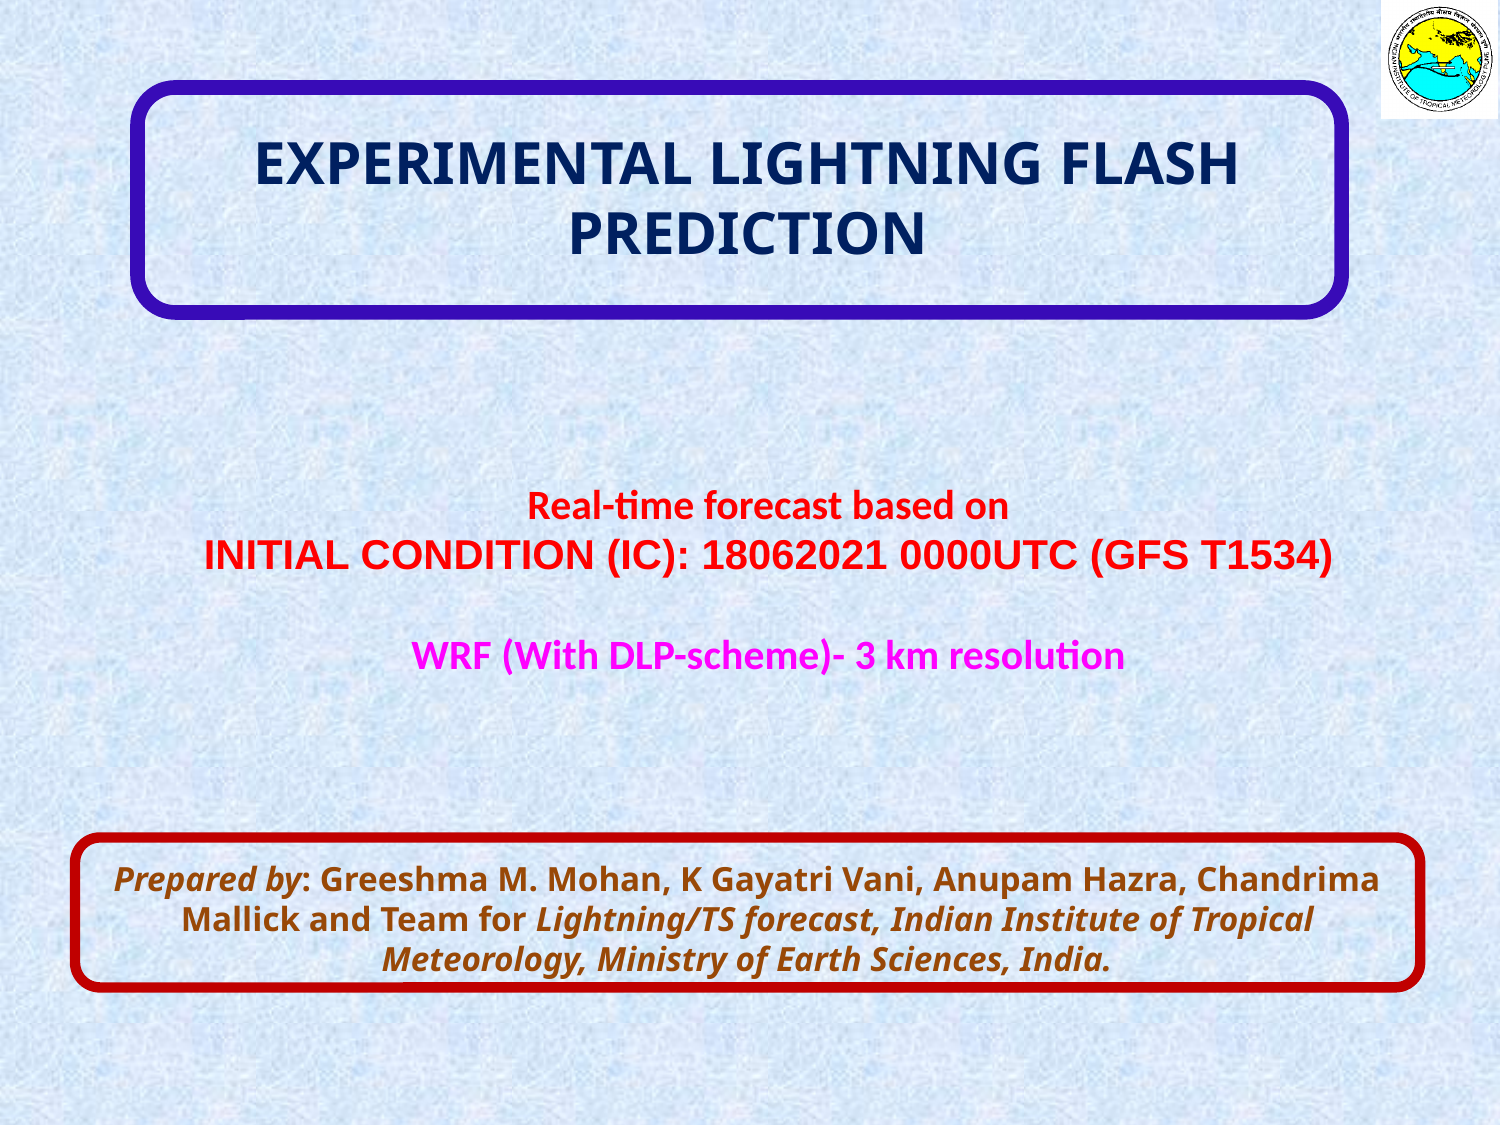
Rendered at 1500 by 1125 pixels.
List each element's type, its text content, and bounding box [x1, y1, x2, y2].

text_box Real-time forecast based on INITIAL CONDITION (IC): 18062021 0000UTC (GFS T1534) WRF (With DLP-scheme)- 3 km resolution [87, 470, 1450, 686]
picture [0, 0, 1500, 1125]
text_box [137, 87, 1357, 313]
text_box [62, 837, 1433, 988]
